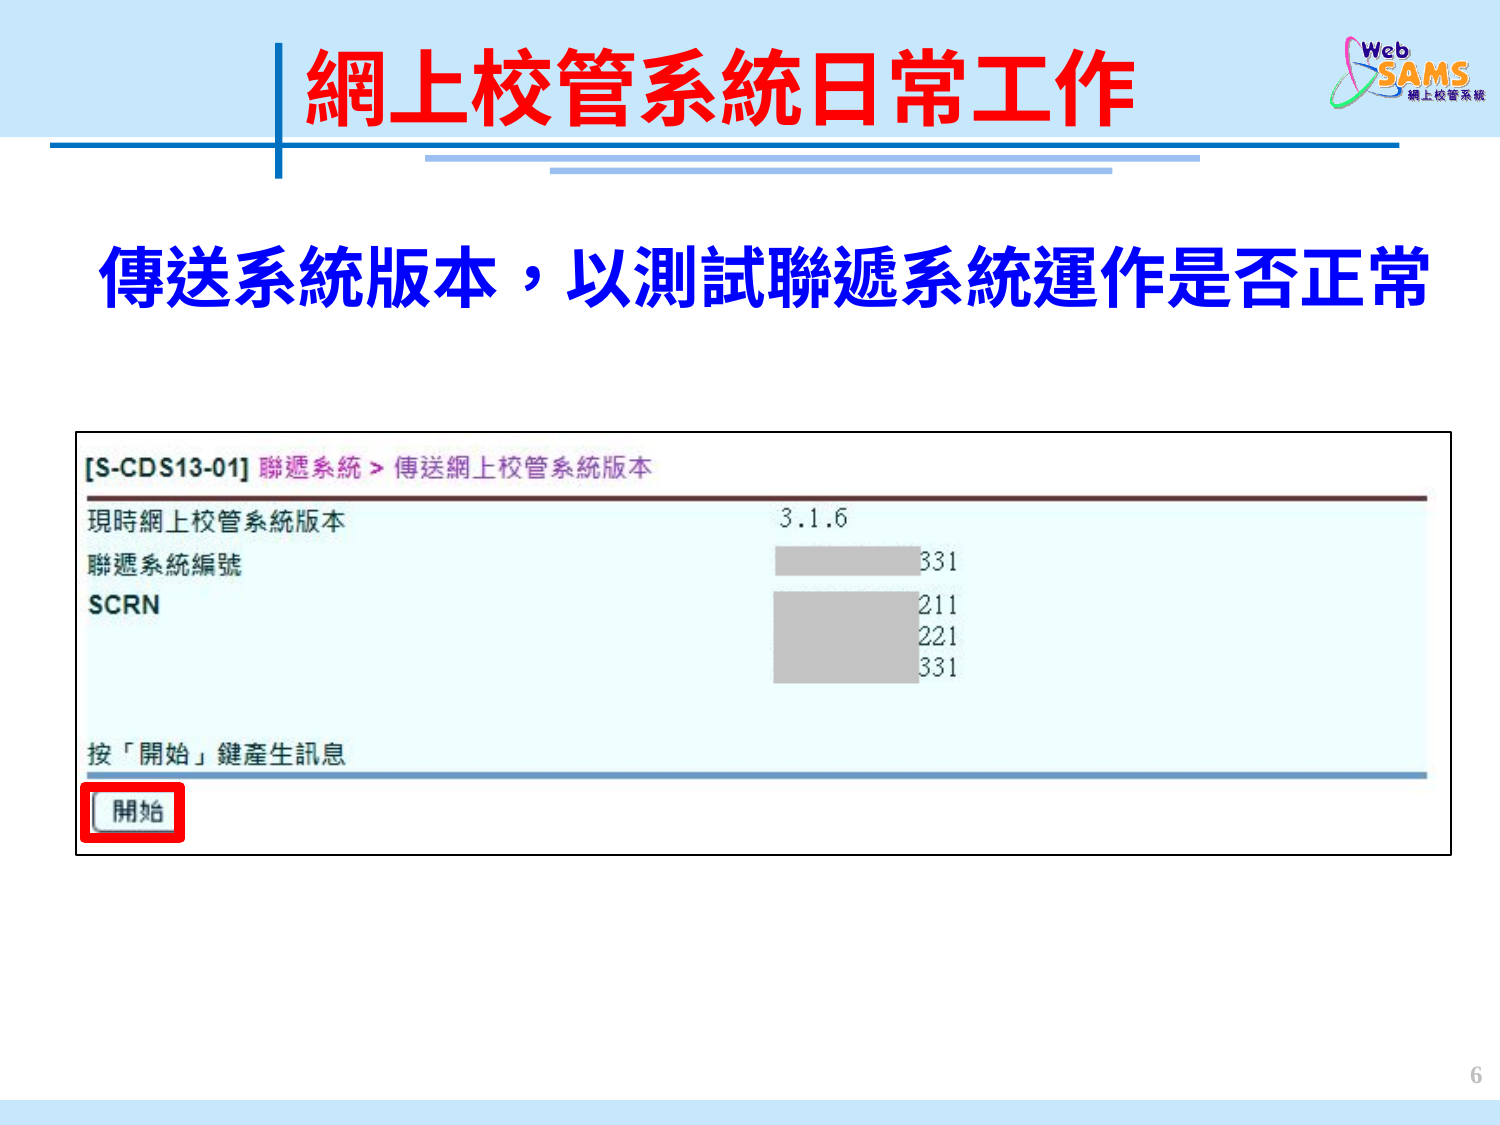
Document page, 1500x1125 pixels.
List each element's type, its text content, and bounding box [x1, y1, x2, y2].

slide_number 6 [1411, 1051, 1498, 1125]
text_box 網上校管系統日常工作 [289, 18, 1500, 144]
text_box 傳送系統版本，以測試聯遞系統運作是否正常 [84, 228, 1455, 324]
picture [77, 432, 1451, 854]
